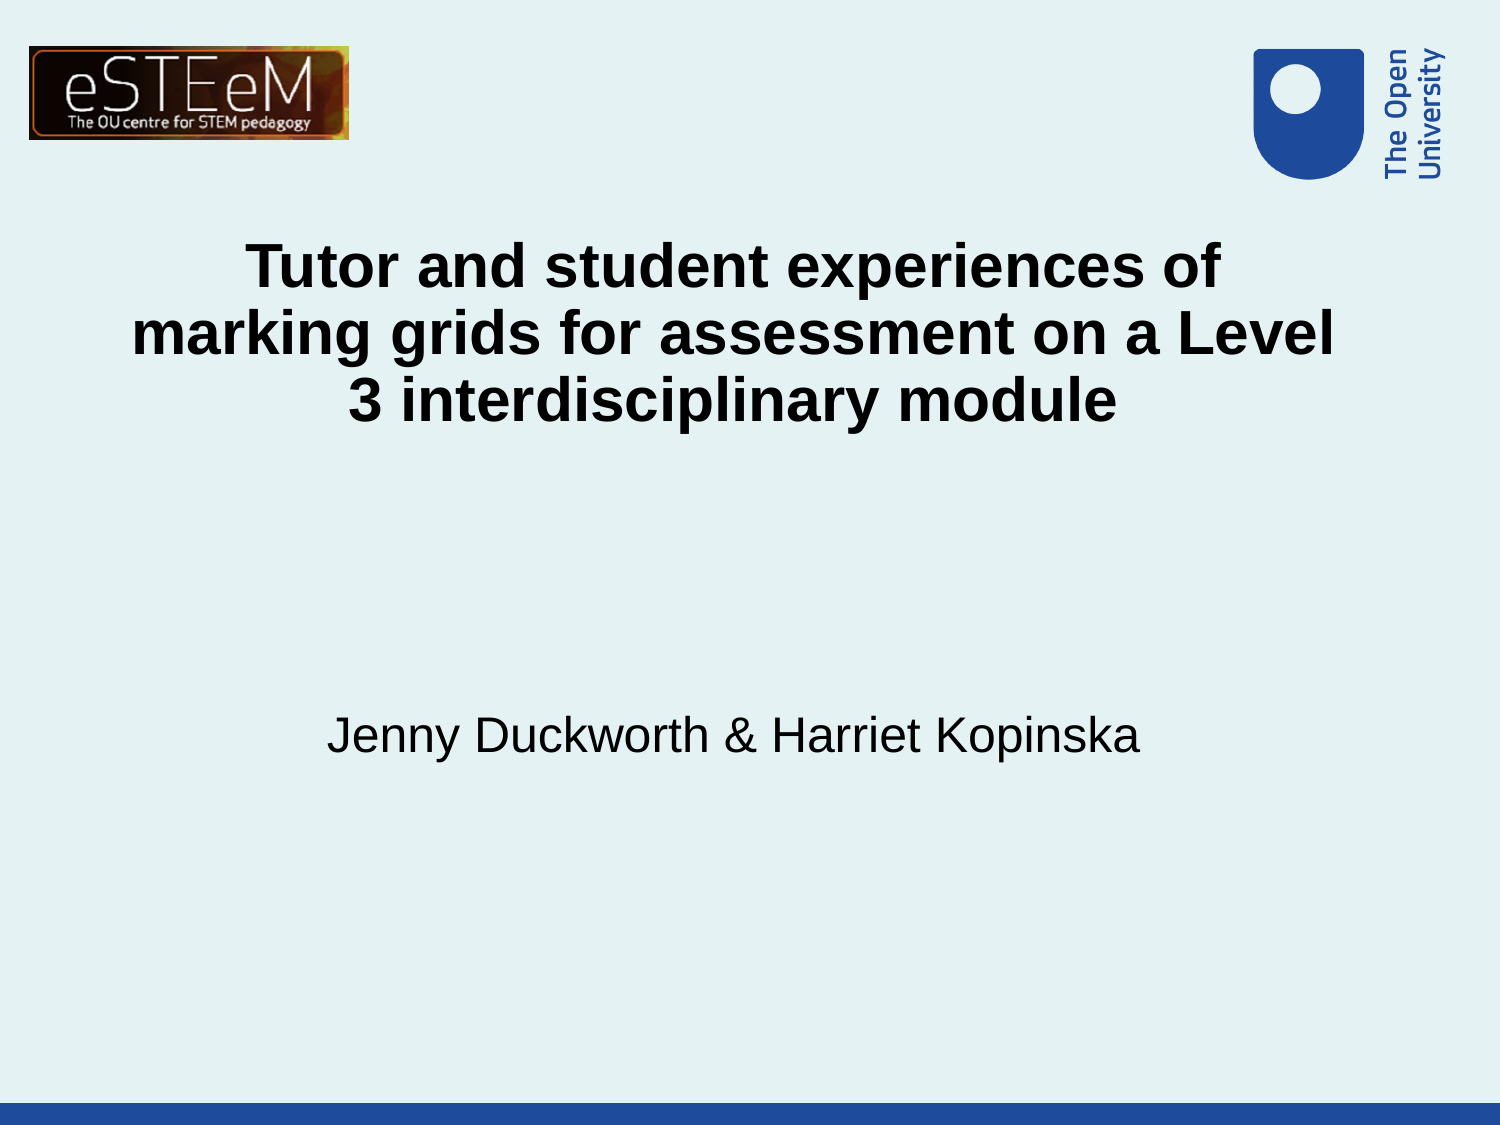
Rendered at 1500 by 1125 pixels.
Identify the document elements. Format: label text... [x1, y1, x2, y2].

picture [1245, 39, 1462, 189]
picture [29, 46, 349, 140]
title Tutor and student experiences of marking grids for assessment on a Level 3 interdisciplinary module [114, 224, 1354, 394]
subtitle Jenny Duckworth & Harriet Kopinska [60, 394, 1407, 1101]
